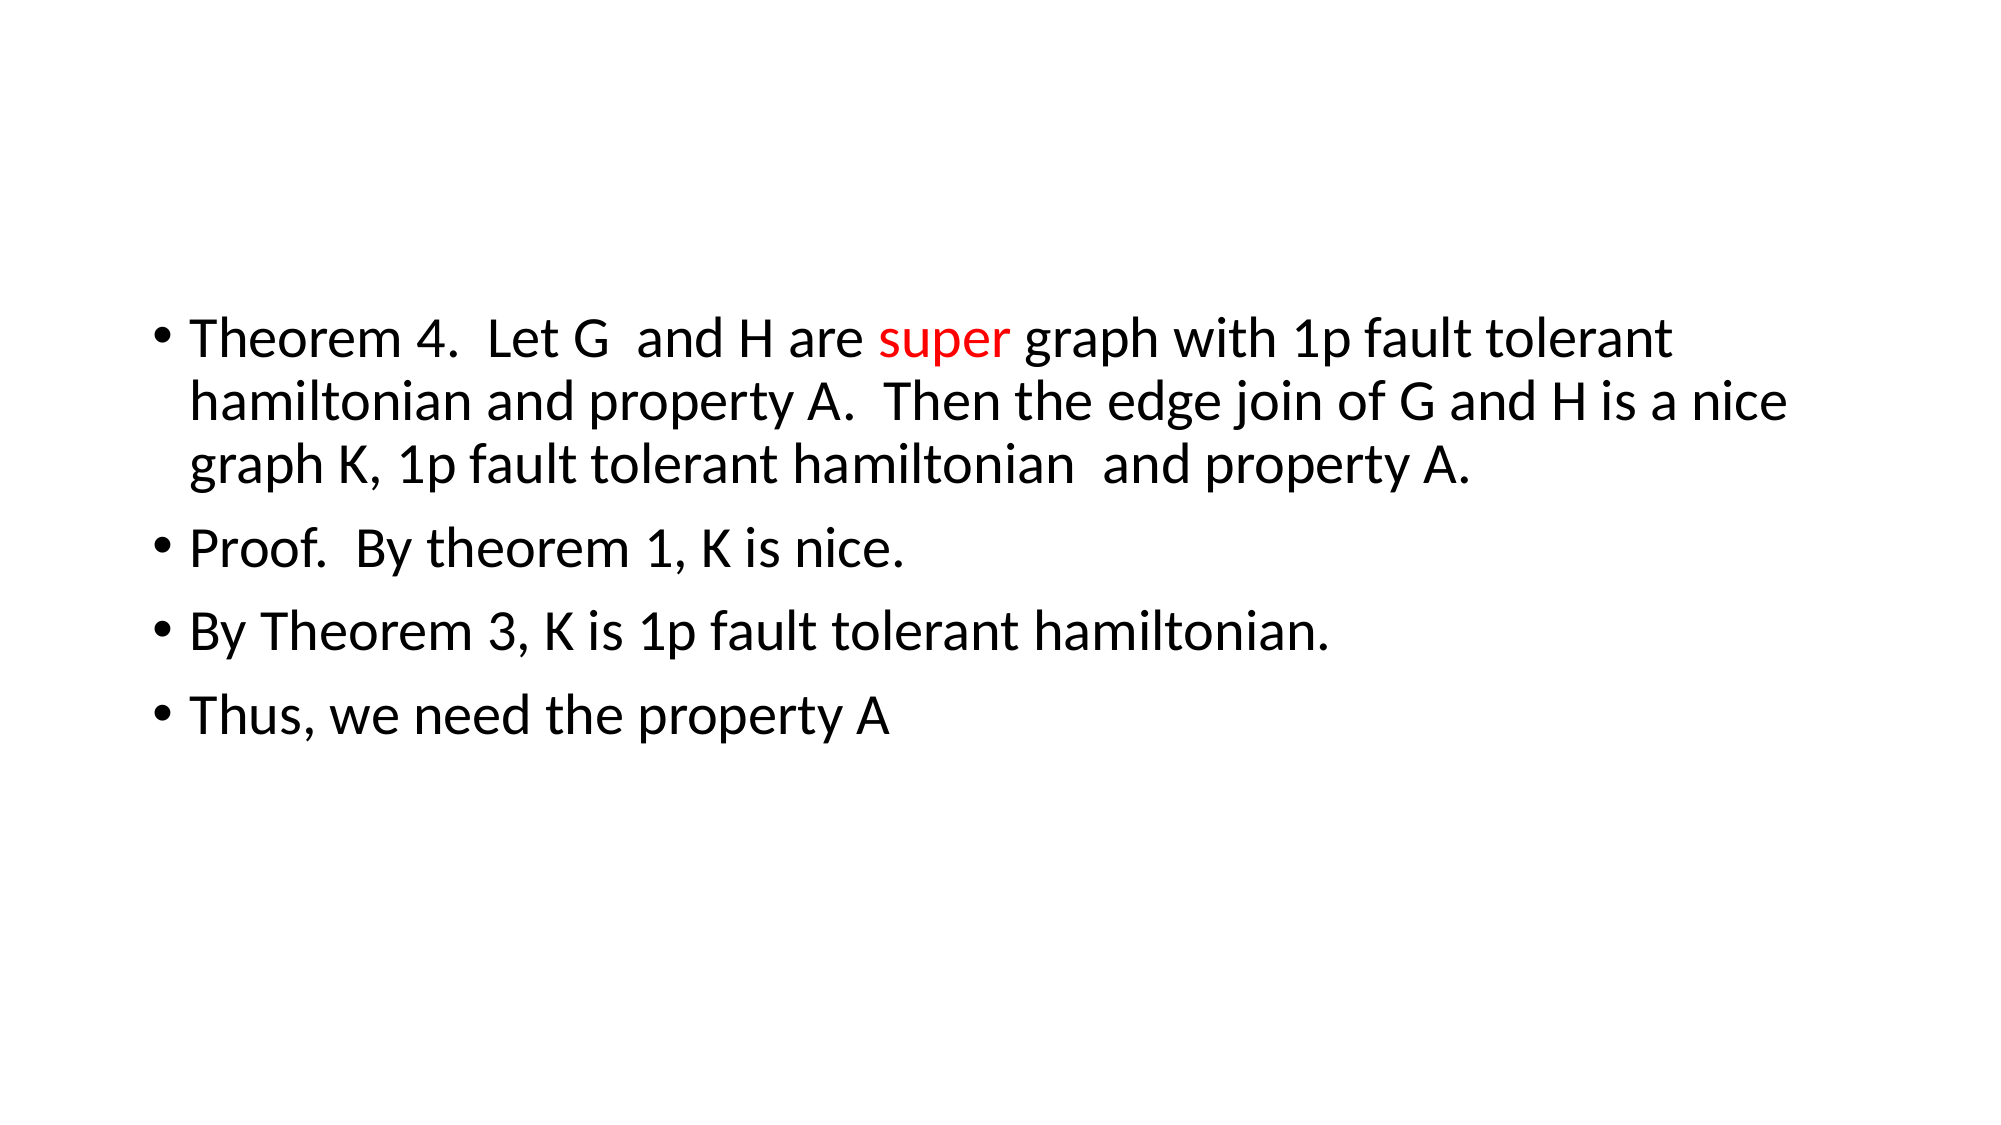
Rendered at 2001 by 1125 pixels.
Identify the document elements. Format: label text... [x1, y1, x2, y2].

list Theorem 4. Let G and H are super graph with 1p fault tolerant hamiltonian and property A. Then the edge join of G and H is a nice graph K, 1p fault tolerant hamiltonian and property A. Proof. By theorem 1, K is nice. By Theorem 3, K is 1p fault tolerant hamiltonian. Thus, we need the property A [137, 299, 1863, 1014]
